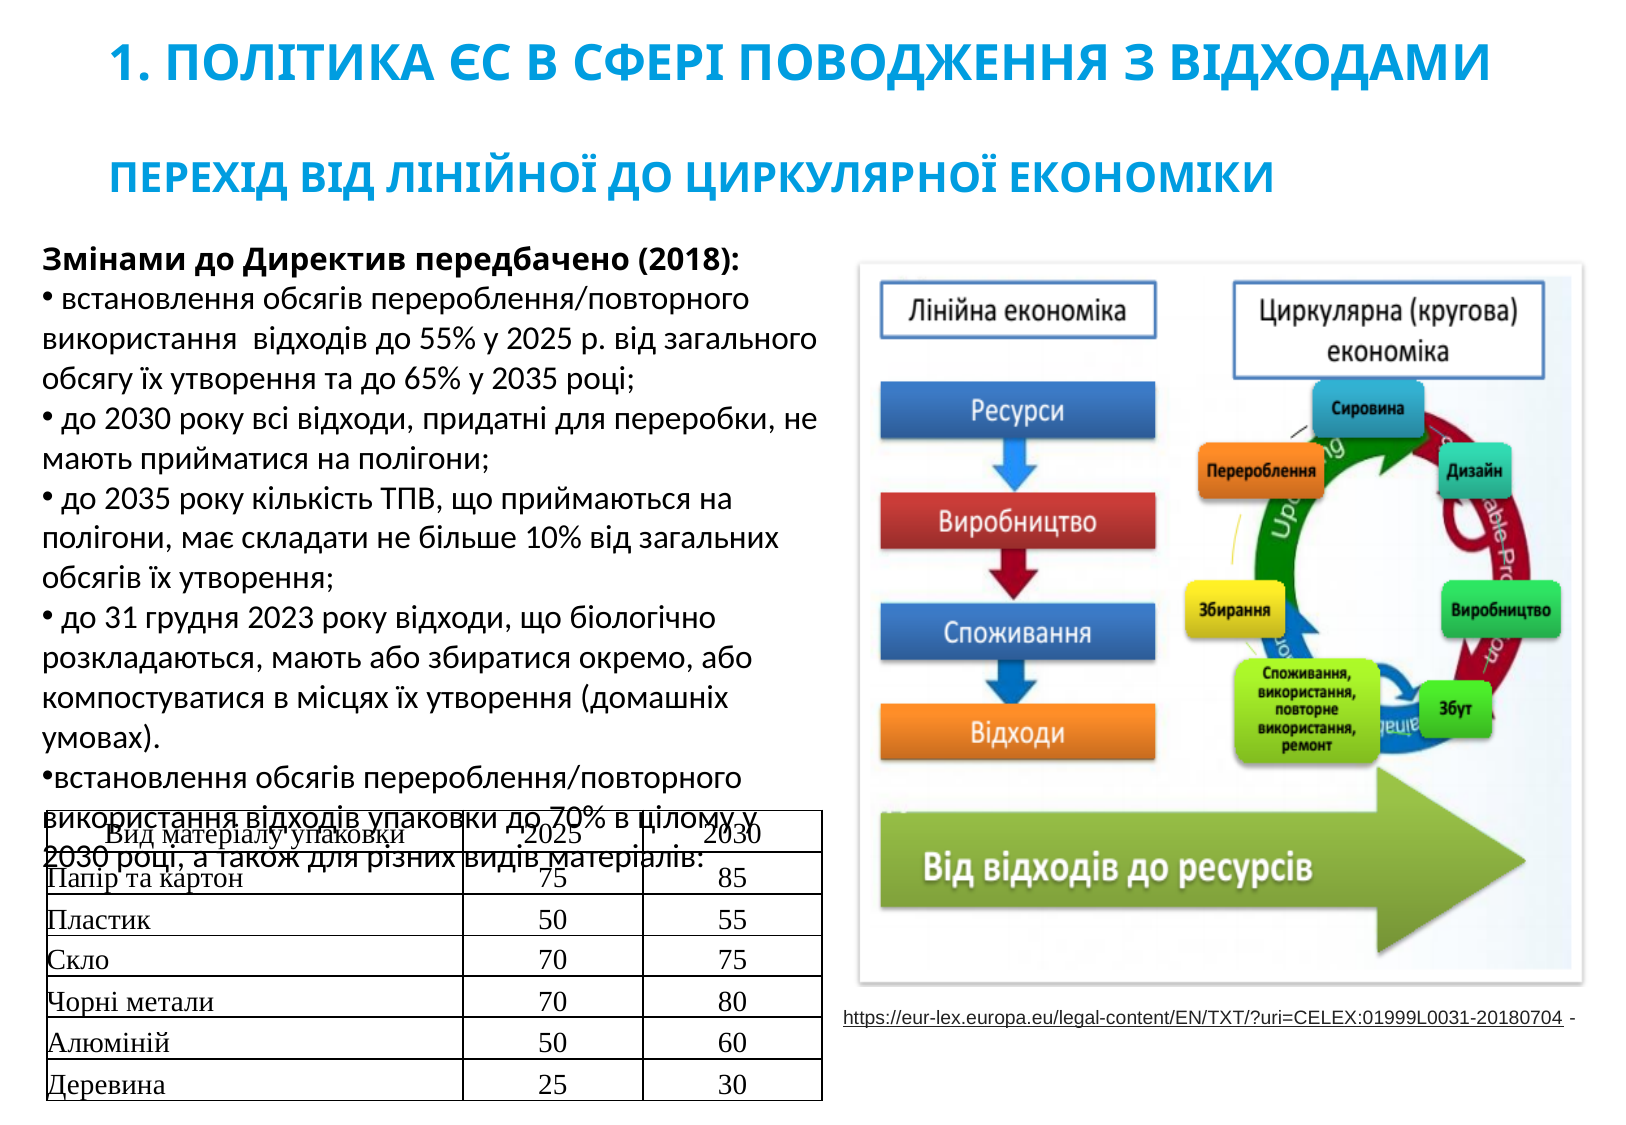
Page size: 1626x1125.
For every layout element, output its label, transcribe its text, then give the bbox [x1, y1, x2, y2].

table_cell 70 [464, 977, 642, 1016]
table_cell 55 [644, 895, 821, 935]
table_cell 70 [464, 936, 642, 975]
table_cell Чорні метали [48, 977, 462, 1016]
table_cell 75 [644, 936, 821, 975]
text_box https://eur-lex.europa.eu/legal-content/EN/TXT/?uri=CELEX:01999L0031-20180704 - [828, 999, 1592, 1059]
table_cell 25 [464, 1060, 642, 1100]
picture [851, 255, 1591, 987]
table_cell 50 [464, 895, 642, 935]
table_cell Деревина [48, 1060, 462, 1100]
table_cell 80 [644, 977, 821, 1016]
table_header Вид матеріалу упаковки [48, 811, 462, 851]
table_cell 60 [644, 1018, 821, 1058]
table_cell Папір та картон [48, 853, 462, 893]
title 1. ПОЛІТИКА ЄС В СФЕРІ ПОВОДЖЕННЯ З ВІДХОДАМИ ПЕРЕХІД ВІД ЛІНІЙНОЇ ДО ЦИРКУЛЯРНОЇ ЕКОНОМІКИ [108, 21, 1510, 210]
text_box Змінами до Директив передбачено (2018): встановлення обсягів перероблення/повторного використання відходів до 55% у 2025 р. від загального обсягу їх утворення та до 65% у 2035 році; до 2030 року всі відходи, придатні для переробки, не мають прийматися на полігони; до 2035 року кількість ТПВ, що приймаються на полігони, має складати не більше 10% від загальних обсягів їх утворення; до 31 грудня 2023 року відходи, що біологічно розкладаються, мають або збиратися окремо, або компостуватися в місцях їх утворення (домашніх умовах). встановлення обсягів перероблення/повторного використання відходів упаковки до 70% в цілому у 2030 році, а також для різних видів матеріалів: [26, 231, 852, 1059]
table_header 2030 [644, 811, 821, 851]
table_cell Алюміній [48, 1018, 462, 1058]
table_cell 75 [464, 853, 642, 893]
table_cell 85 [644, 853, 821, 893]
table_cell Скло [48, 936, 462, 975]
table_header 2025 [464, 811, 642, 851]
table_cell 30 [644, 1060, 821, 1100]
table_cell 50 [464, 1018, 642, 1058]
table_cell Пластик [48, 895, 462, 935]
